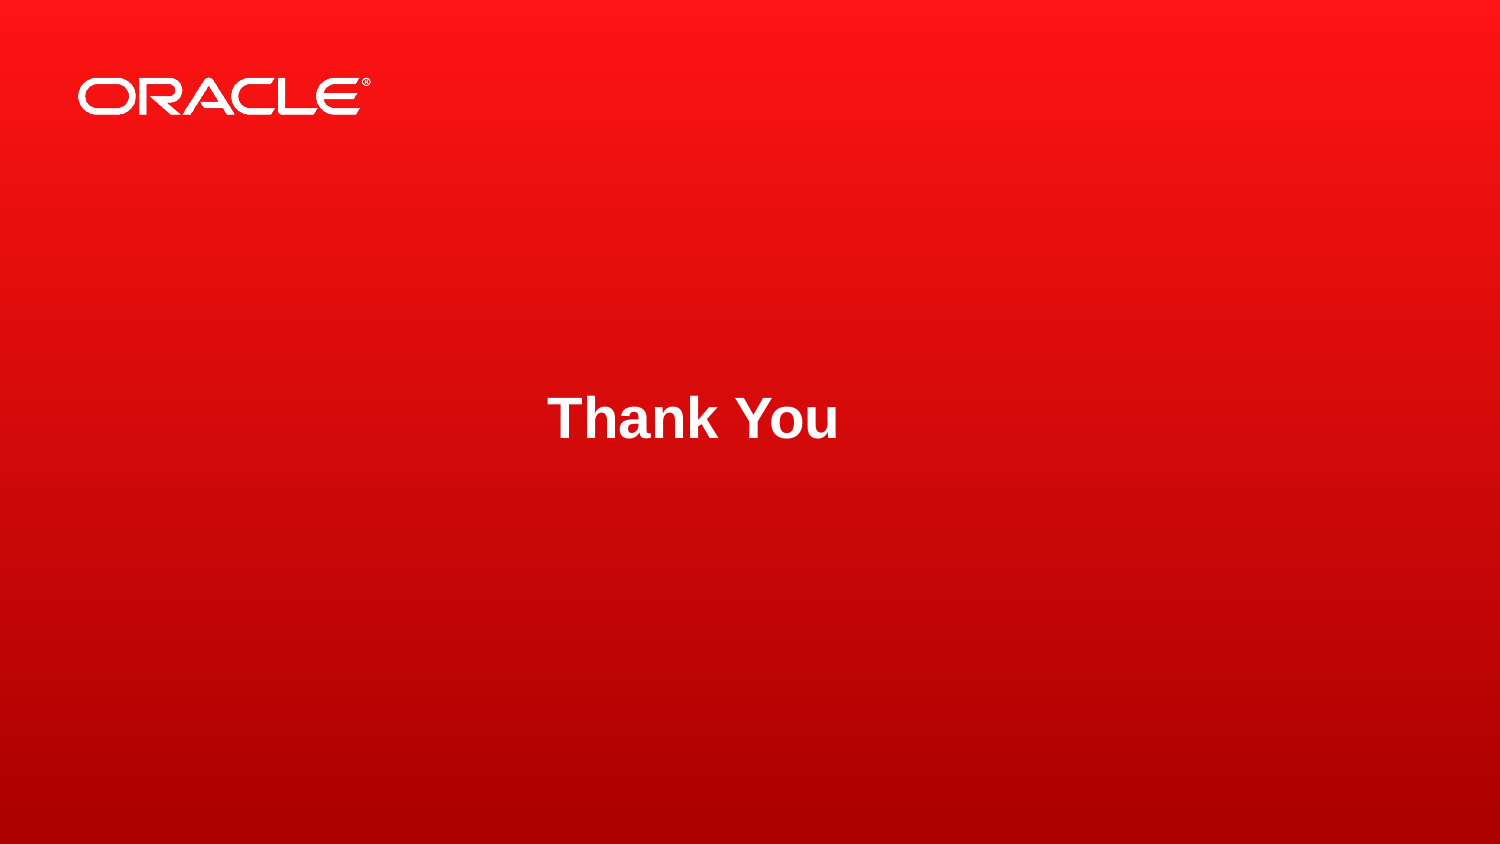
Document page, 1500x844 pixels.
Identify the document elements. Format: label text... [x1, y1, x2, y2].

title Thank You [281, 319, 1107, 521]
picture [42, 41, 396, 151]
